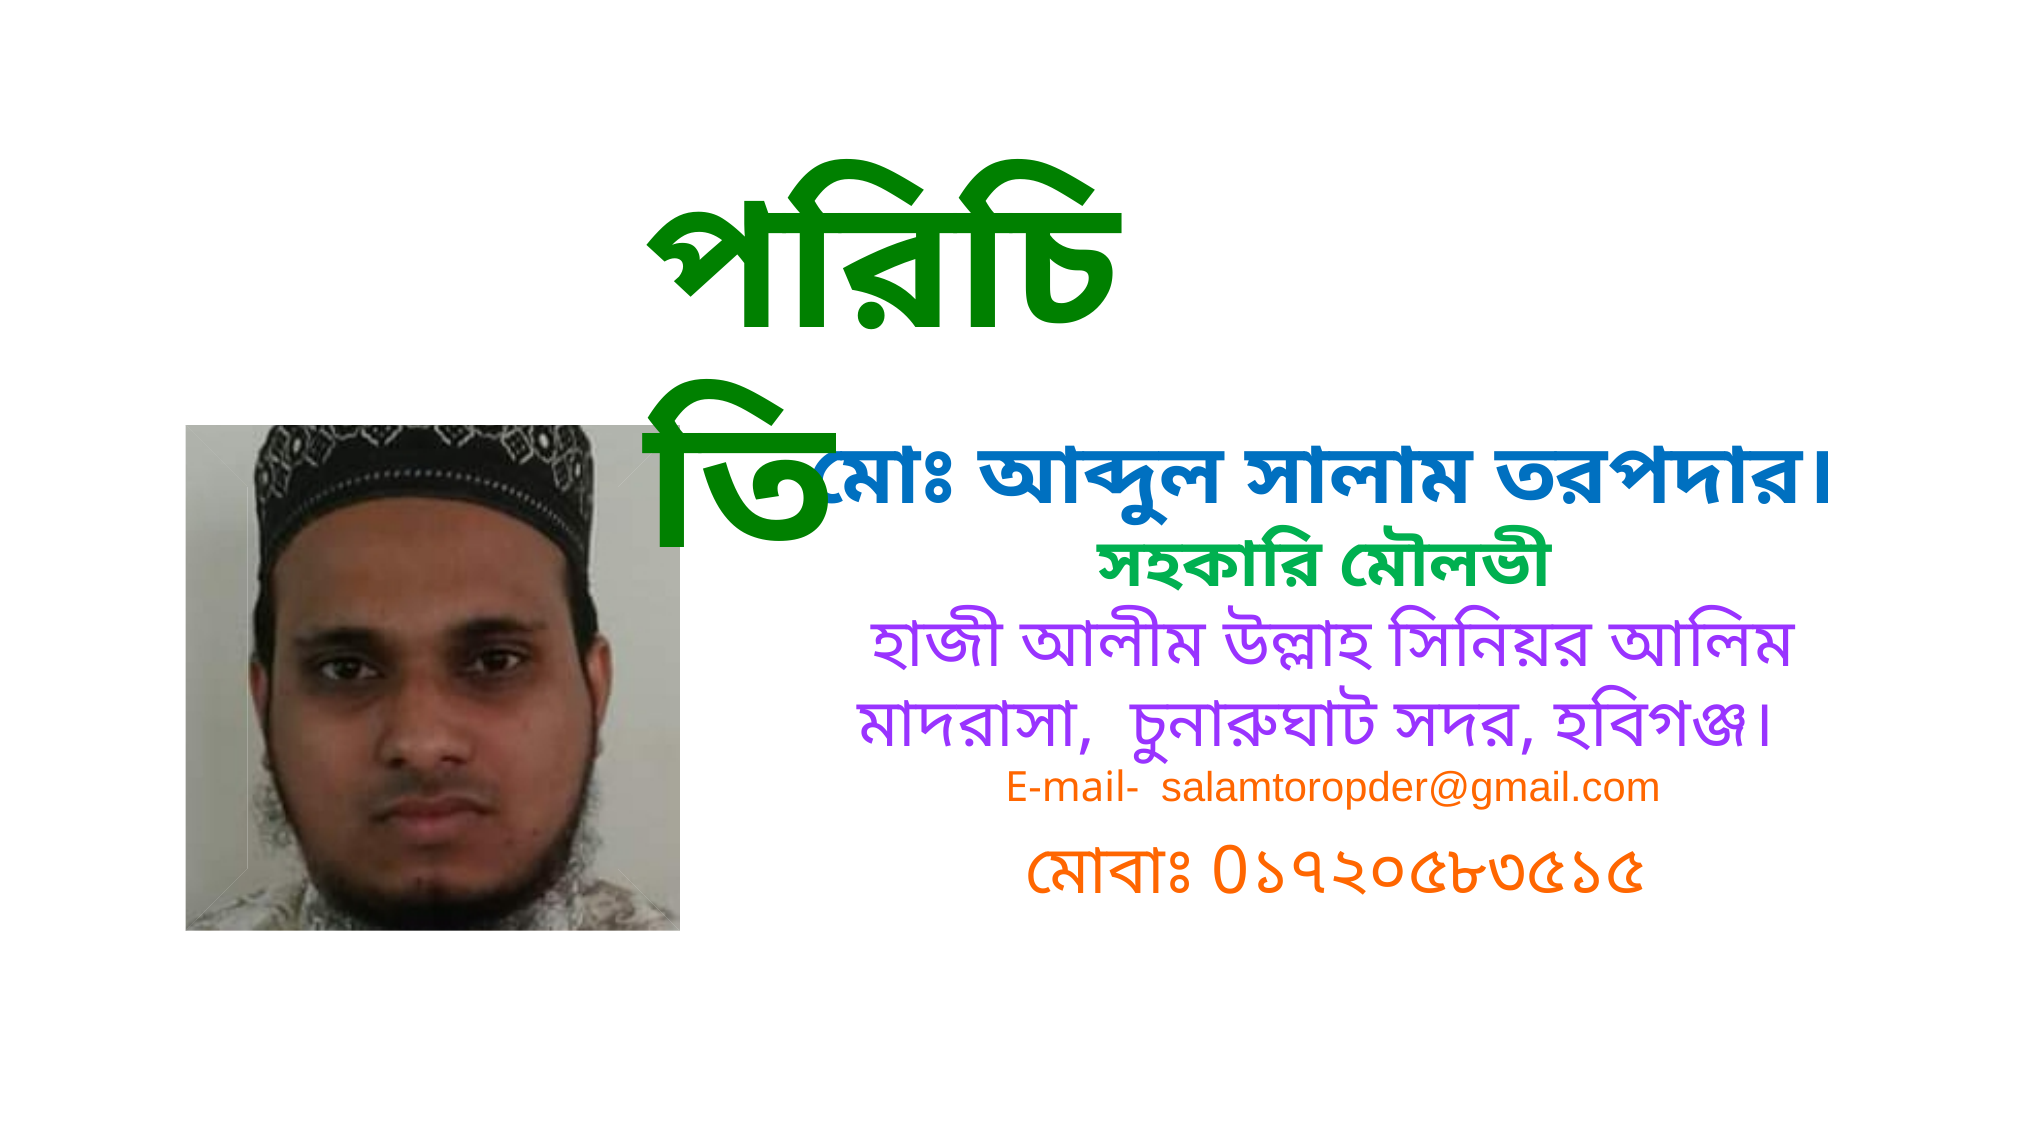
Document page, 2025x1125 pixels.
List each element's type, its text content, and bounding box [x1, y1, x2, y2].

text_box মোঃ আব্দুল সালাম তরপদার। সহকারি মৌলভী হাজী আলীম উল্লাহ সিনিয়র আলিম মাদরাসা, চুনারুঘাট সদর, হবিগঞ্জ। E-mail- salamtoropder@gmail.com মোবাঃ 0১৭২০৫৮৩৫১৫ [759, 412, 1907, 918]
text_box পরিচিতি [629, 137, 1286, 592]
picture [185, 424, 681, 931]
